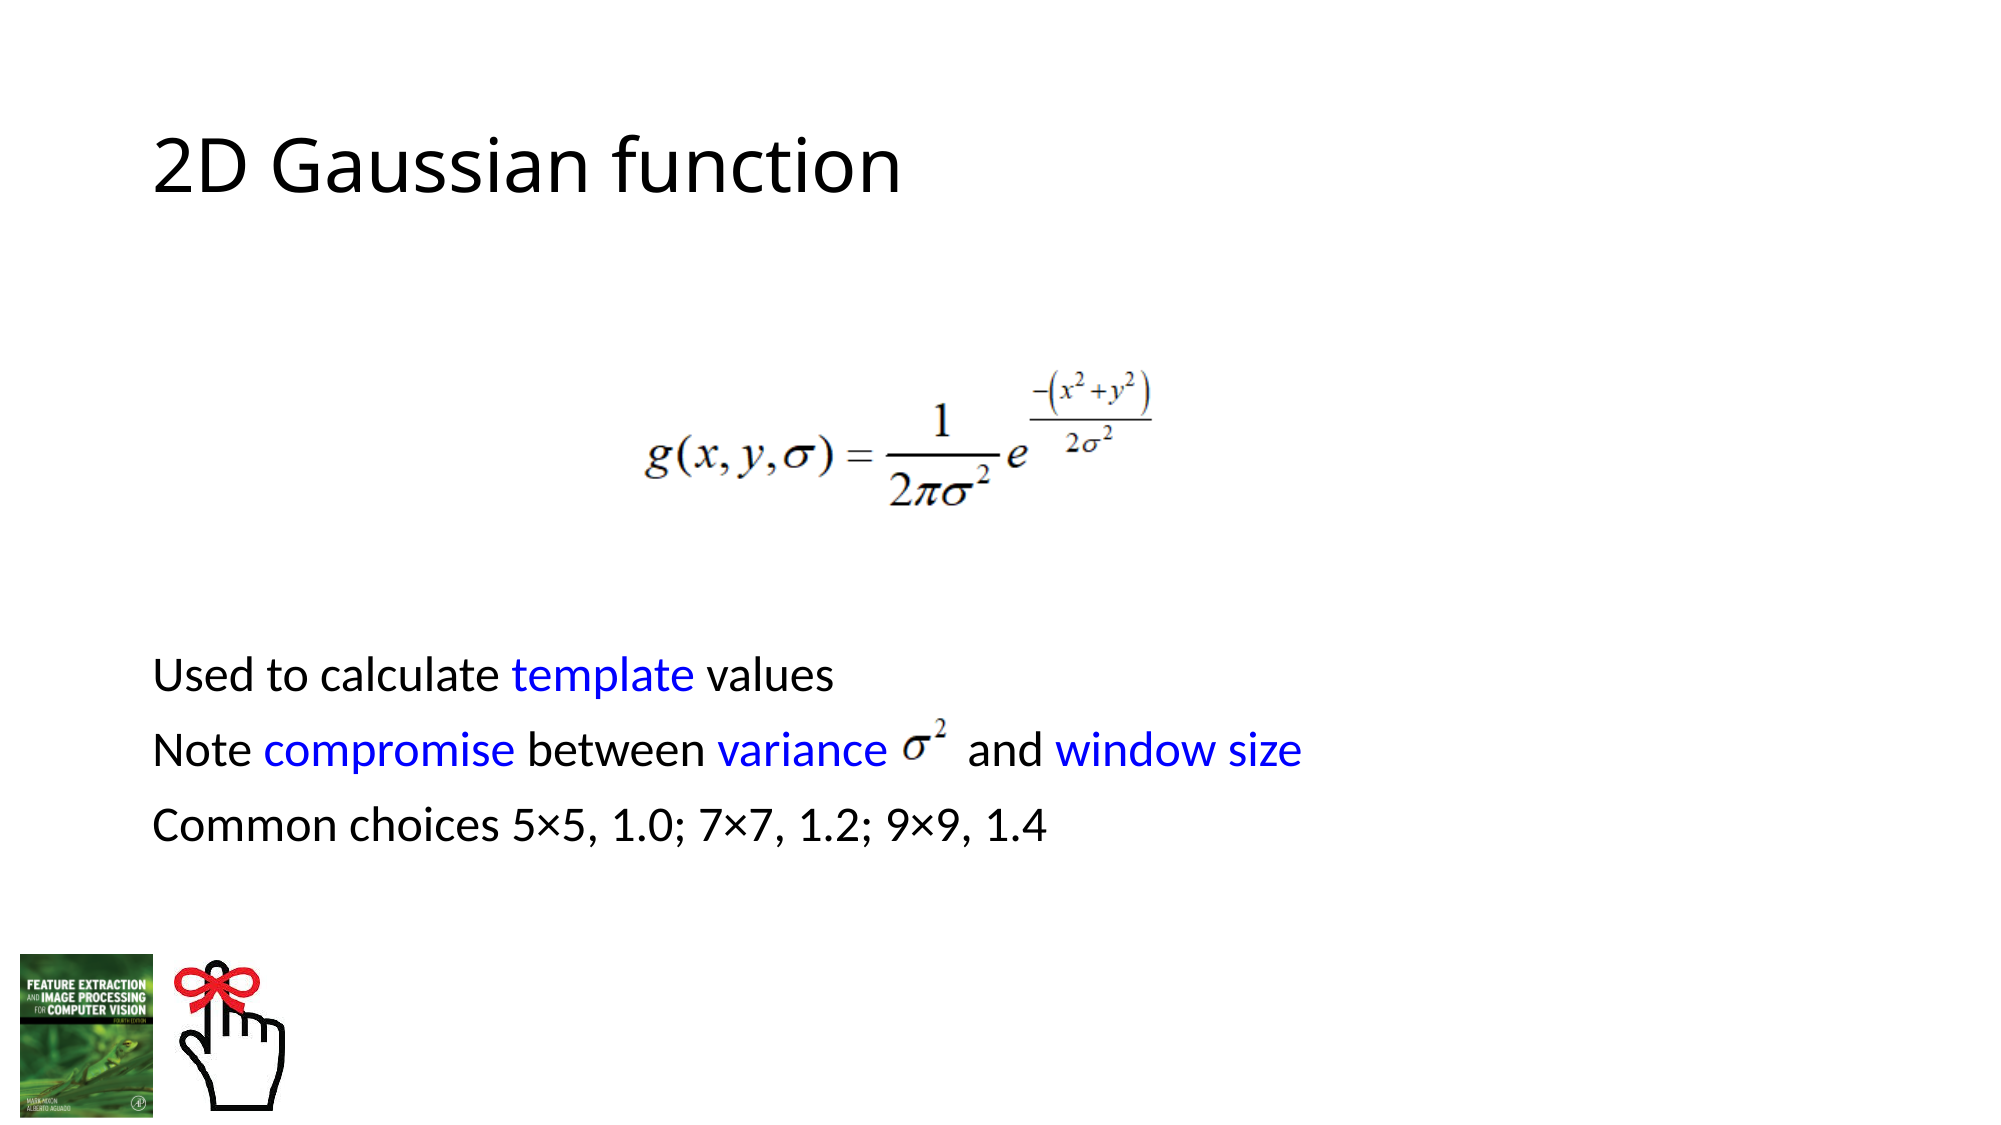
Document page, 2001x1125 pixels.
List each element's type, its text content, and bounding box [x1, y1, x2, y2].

picture [20, 954, 153, 1118]
list Used to calculate template values Note compromise between variance and window size Common choices 5×5, 1.0; 7×7, 1.2; 9×9, 1.4 [137, 299, 1863, 1014]
picture [174, 960, 285, 1111]
title 2D Gaussian function [137, 59, 1863, 278]
picture [620, 350, 1174, 556]
picture [898, 706, 962, 771]
